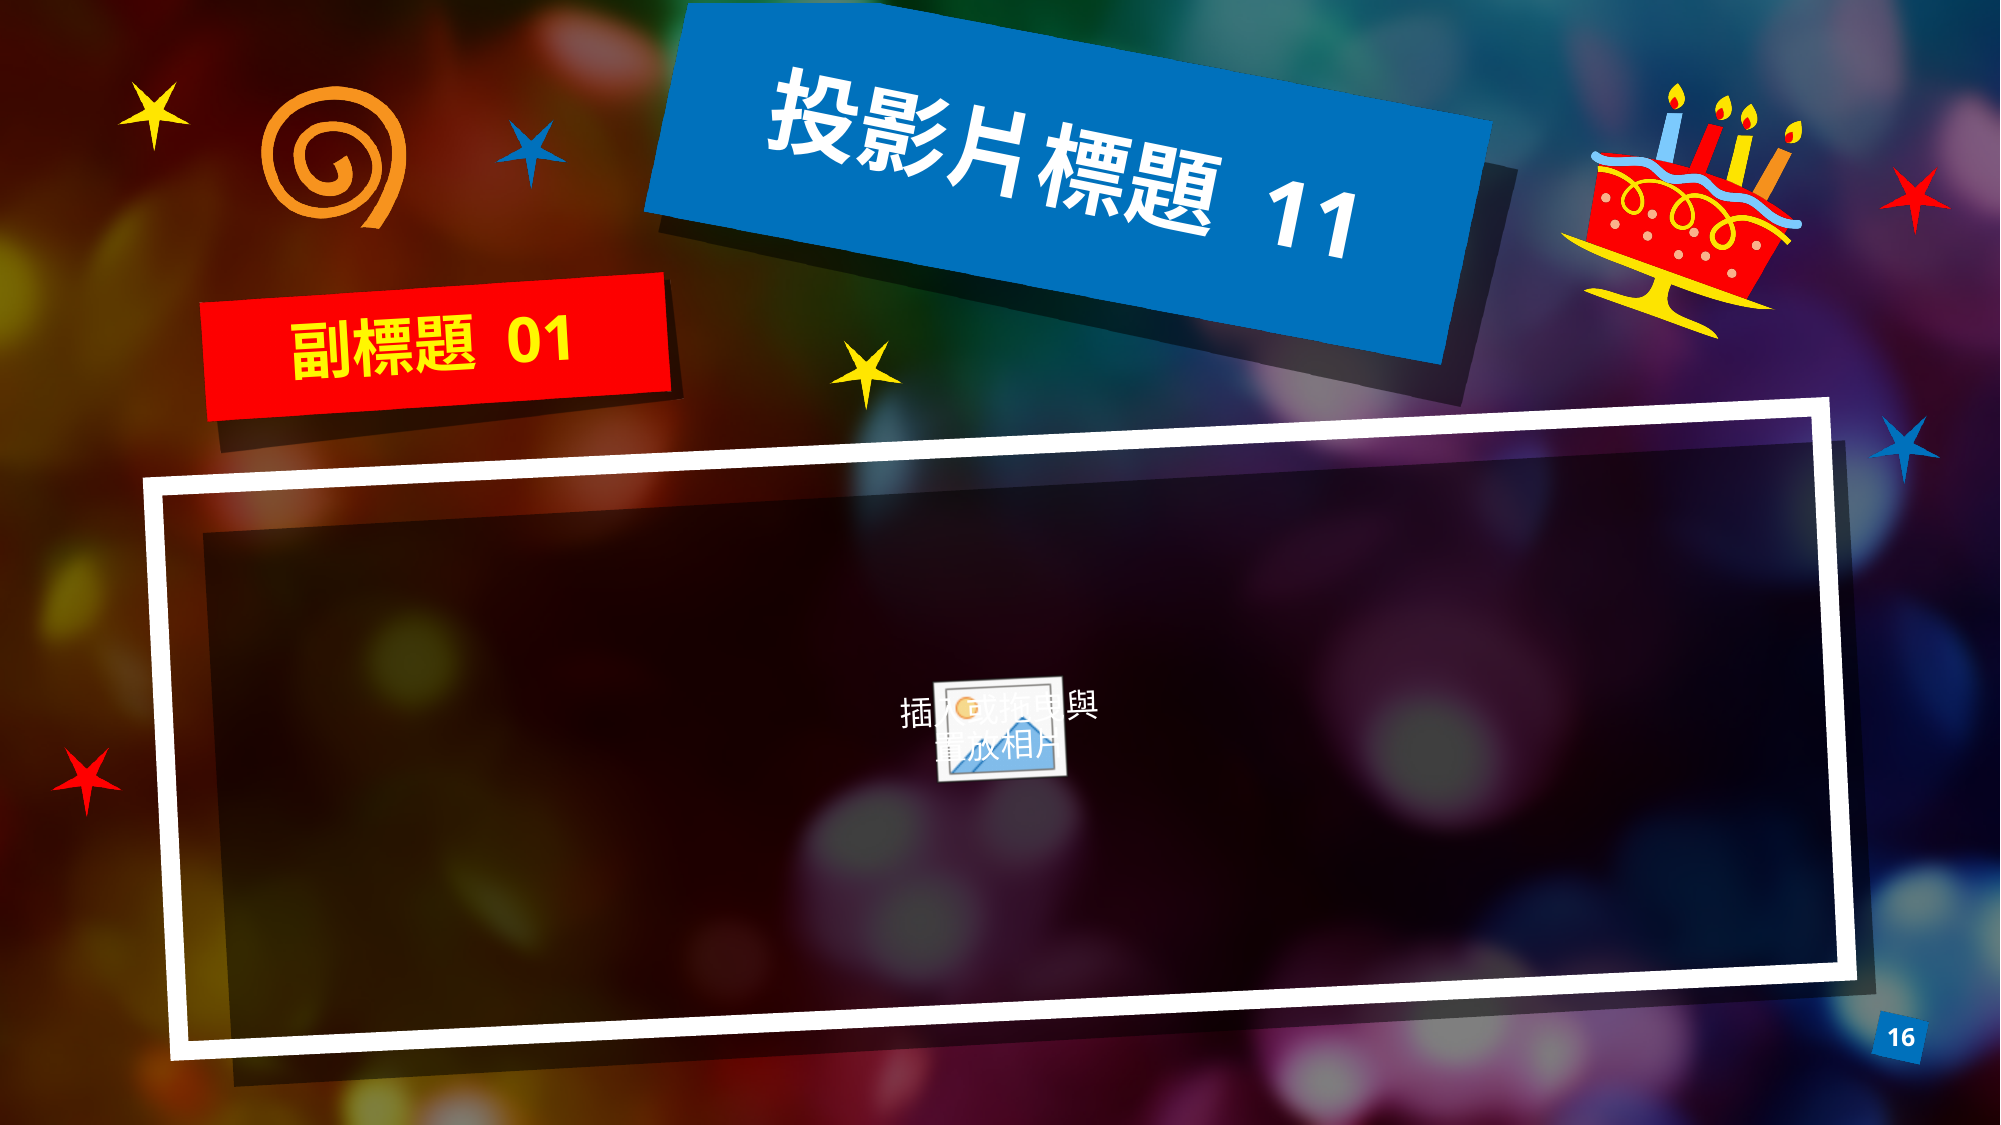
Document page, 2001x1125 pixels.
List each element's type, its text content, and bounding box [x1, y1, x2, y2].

picture [0, 0, 2000, 1125]
slide_number 16 [1866, 1008, 1936, 1069]
list 副標題 01 [198, 292, 670, 421]
title 投影片標題 11 [650, 0, 1481, 362]
